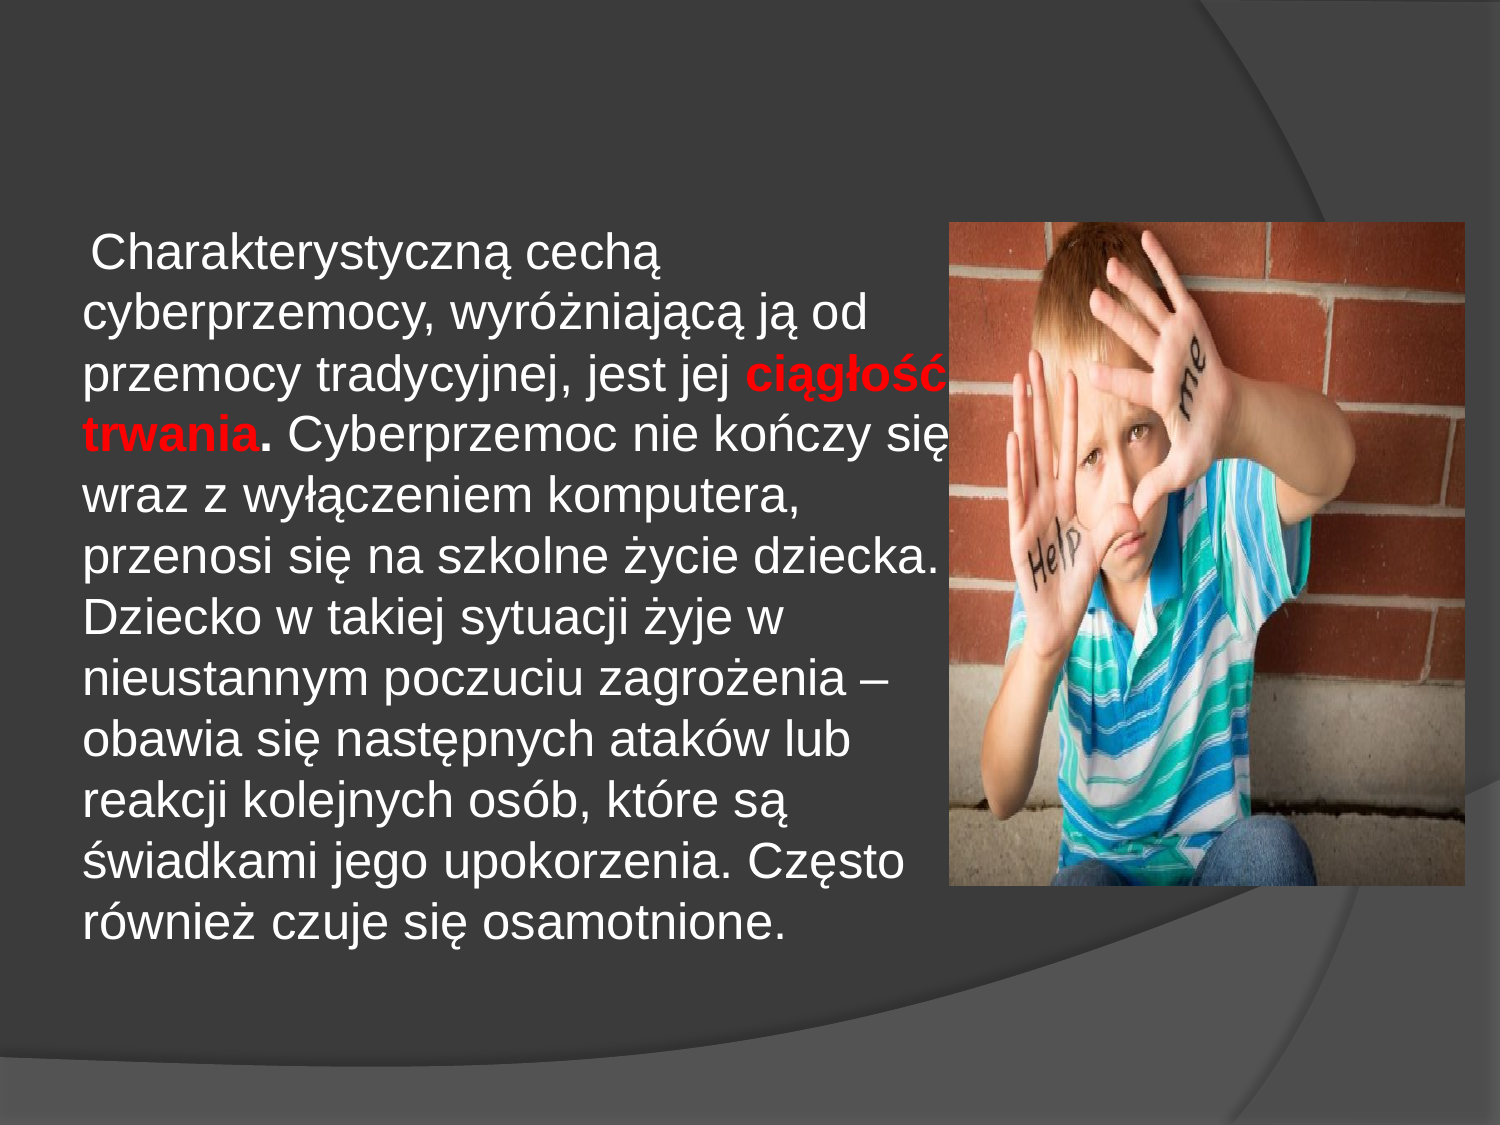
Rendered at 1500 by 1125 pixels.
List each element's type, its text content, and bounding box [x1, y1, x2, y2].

picture [948, 222, 1466, 886]
list Charakterystyczną cechą cyberprzemocy, wyróżniającą ją od przemocy tradycyjnej, jest jej ciągłość trwania. Cyberprzemoc nie kończy się wraz z wyłączeniem komputera, przenosi się na szkolne życie dziecka. Dziecko w takiej sytuacji żyje w nieustannym poczuciu zagrożenia – obawia się następnych ataków lub reakcji kolejnych osób, które są świadkami jego upokorzenia. Często również czuje się osamotnione. [0, 210, 985, 961]
